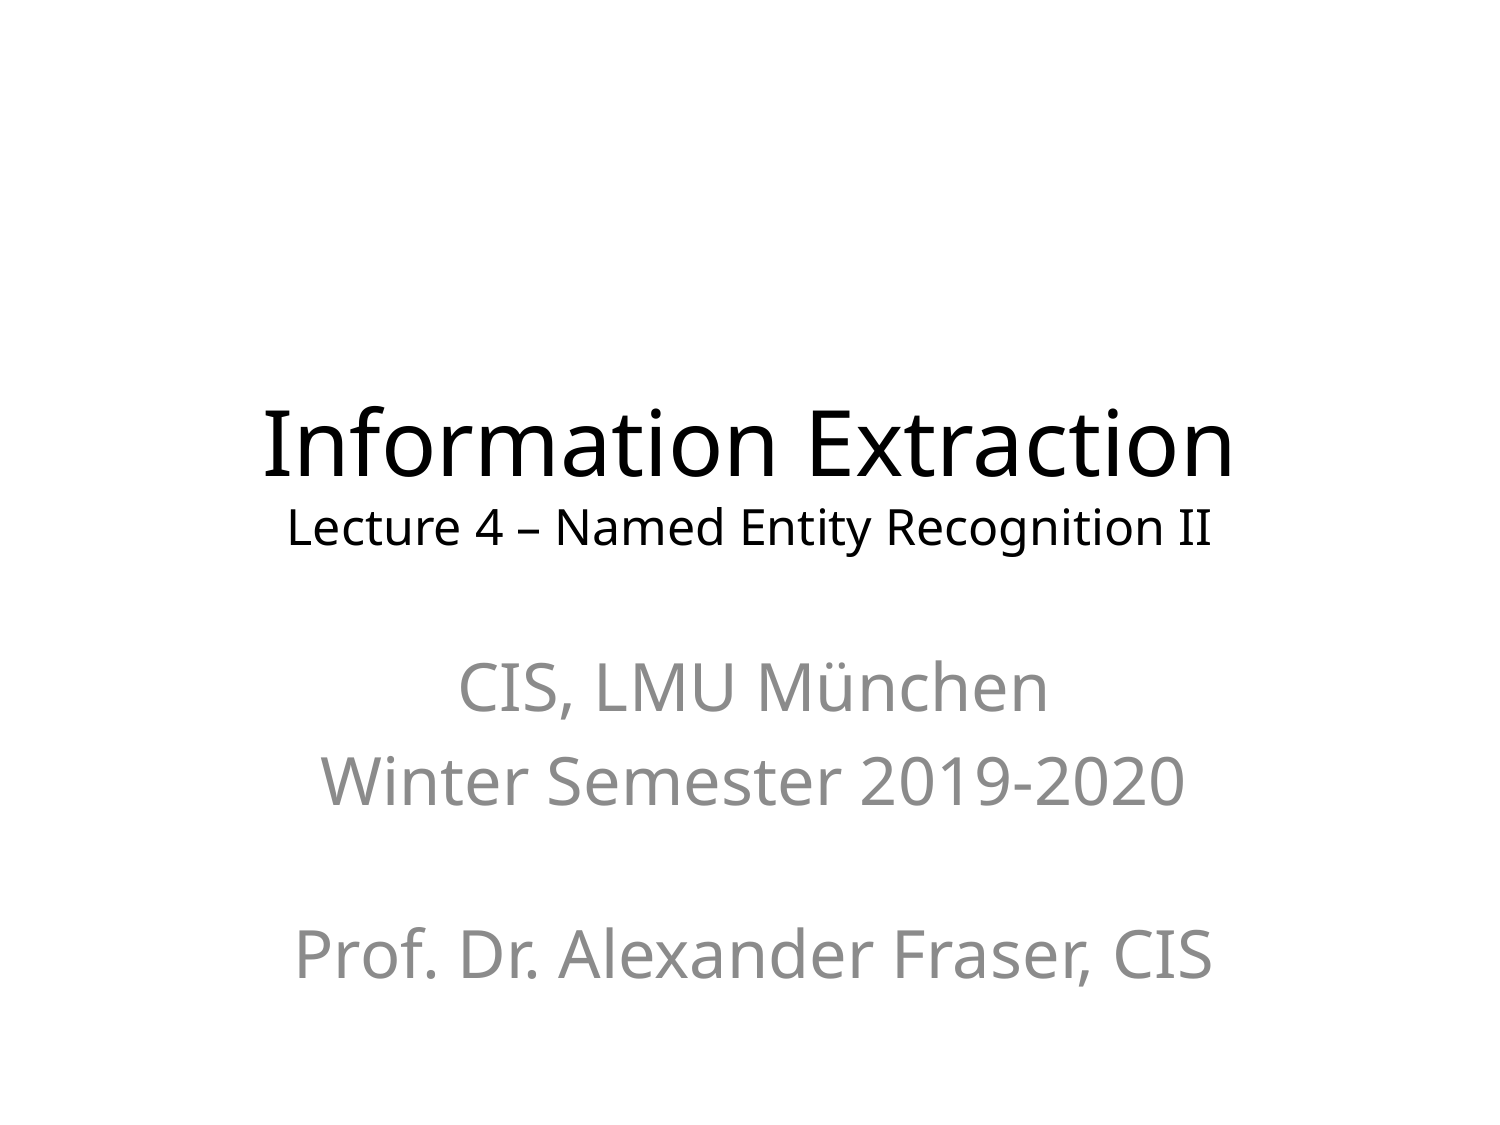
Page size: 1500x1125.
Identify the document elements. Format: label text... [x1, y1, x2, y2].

subtitle CIS, LMU München Winter Semester 2019-2020 Prof. Dr. Alexander Fraser, CIS [61, 637, 1447, 1004]
title Information Extraction Lecture 4 – Named Entity Recognition II [112, 349, 1388, 591]
